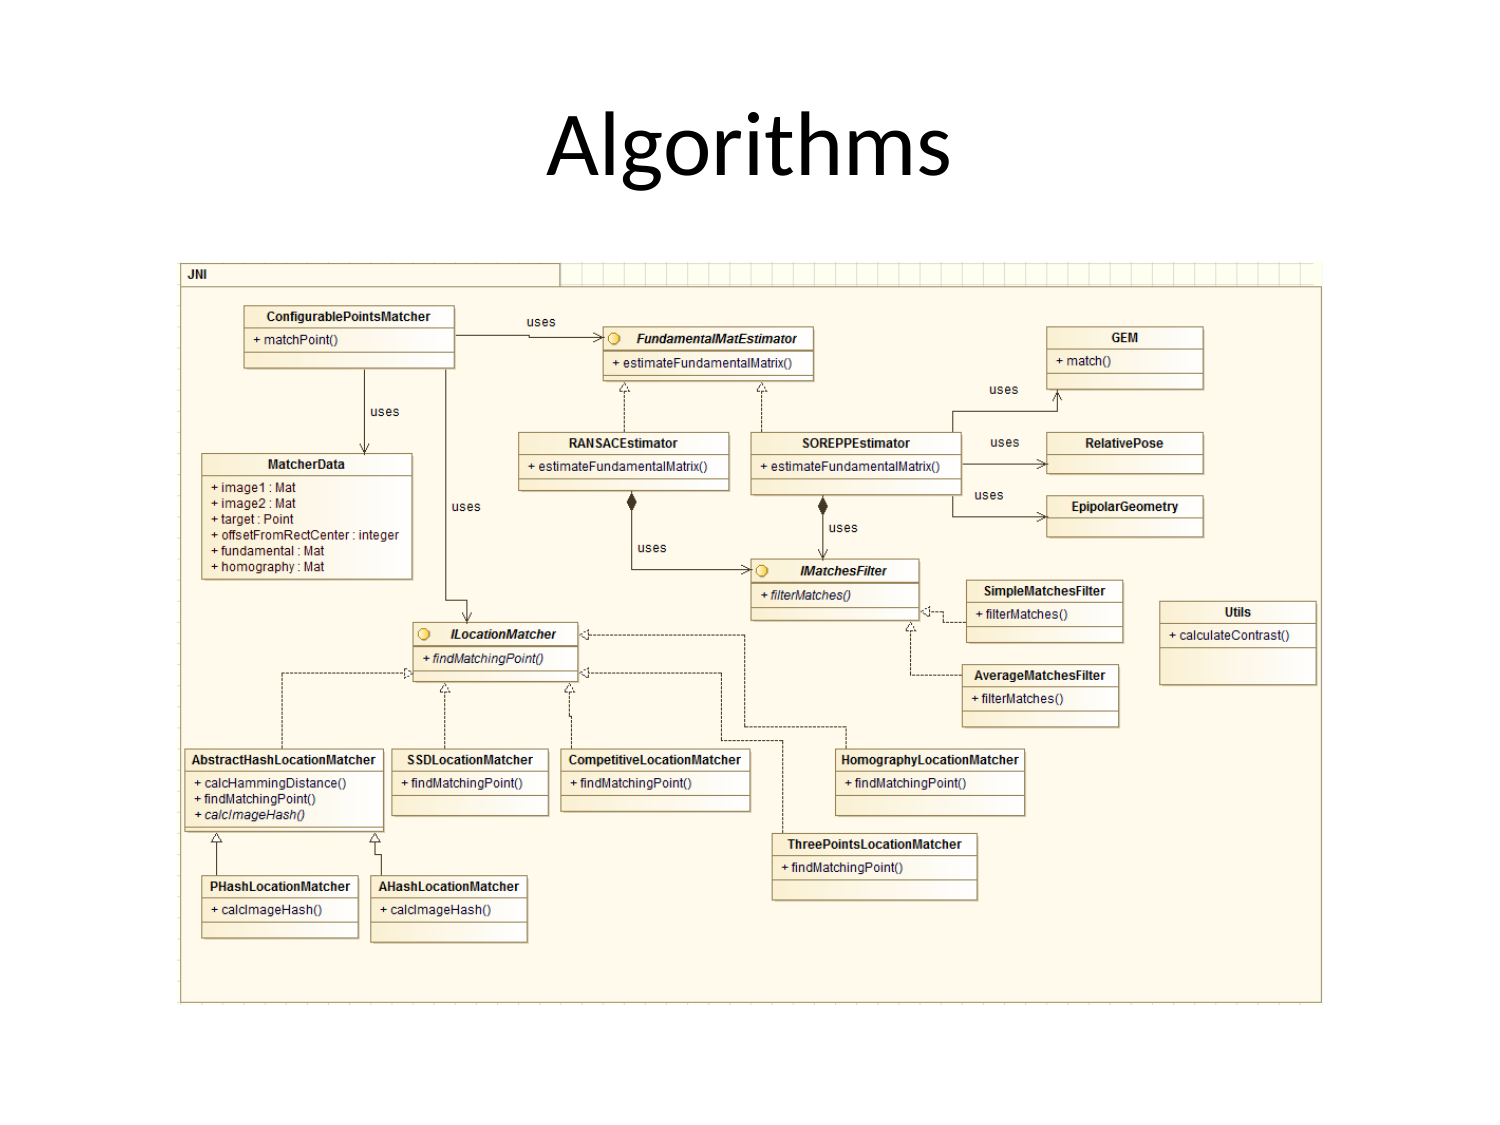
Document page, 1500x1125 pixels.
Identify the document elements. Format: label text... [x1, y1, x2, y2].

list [177, 262, 1323, 1006]
title Algorithms [75, 45, 1425, 233]
